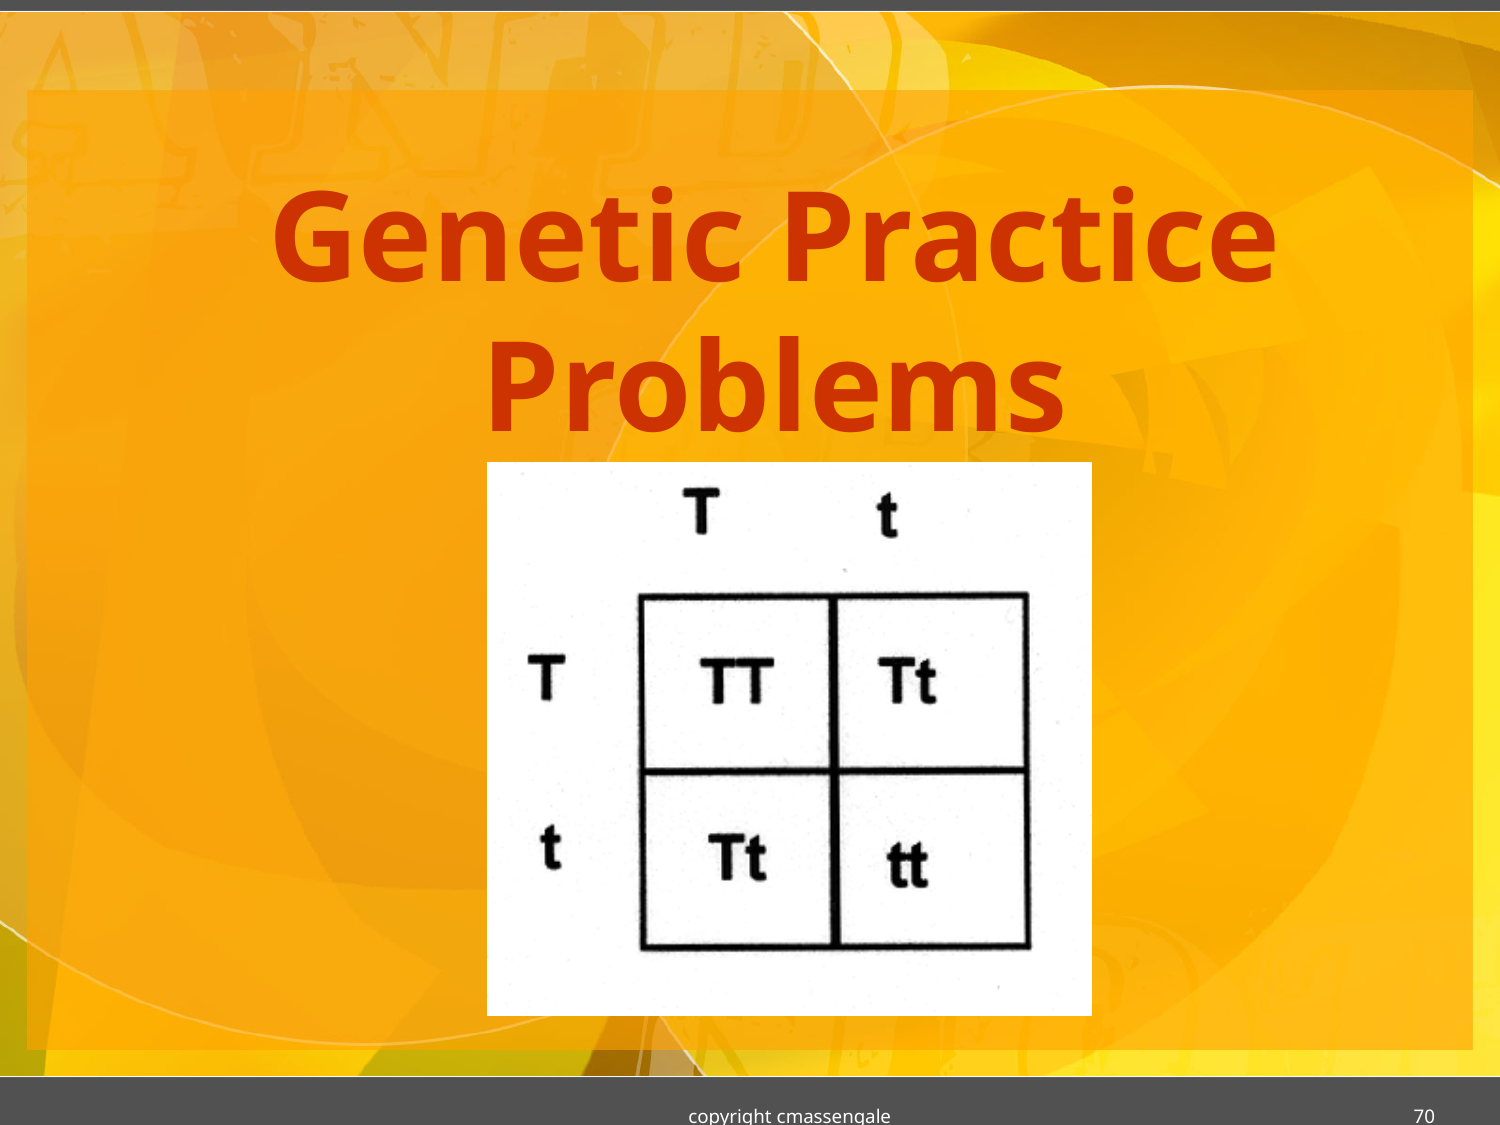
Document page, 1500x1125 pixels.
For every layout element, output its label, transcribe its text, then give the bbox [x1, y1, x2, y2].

title Genetic Practice Problems [49, 262, 1500, 351]
slide_number 70 [1158, 1097, 1451, 1125]
footer copyright cmassengale [591, 1097, 988, 1125]
picture [0, 0, 1500, 1125]
